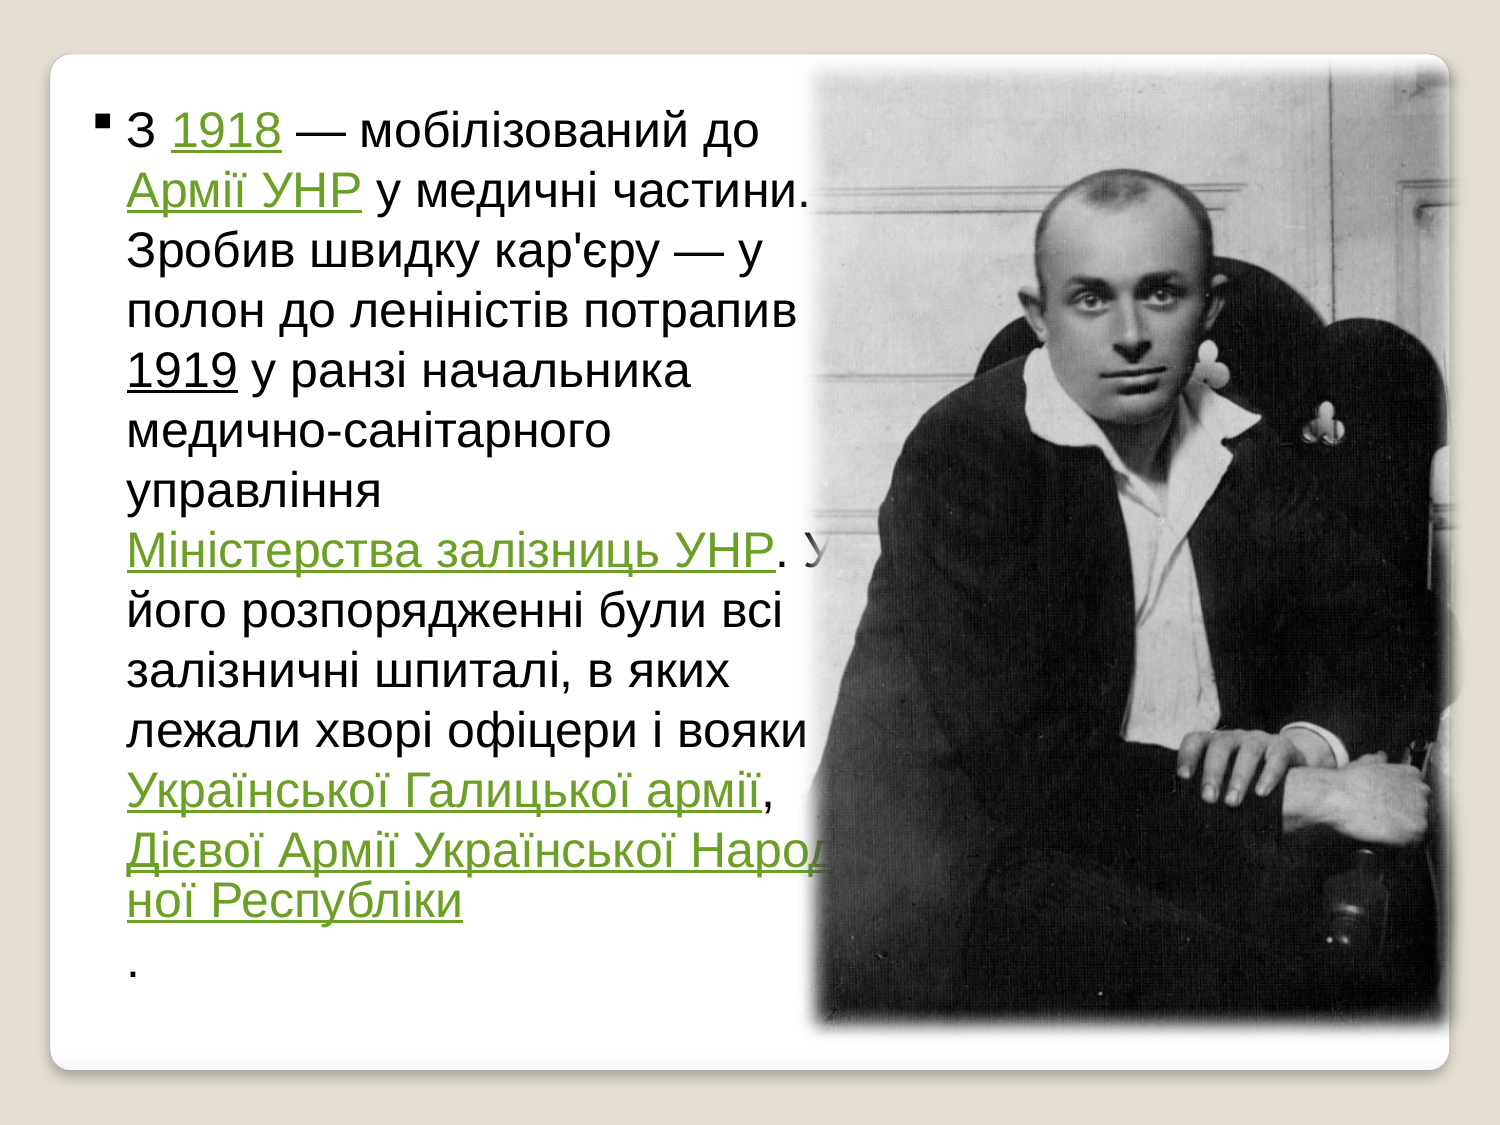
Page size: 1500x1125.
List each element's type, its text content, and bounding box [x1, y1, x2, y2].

text_box З 1918 — мобілізований до Армії УНР у медичні частини. Зробив швидку кар'єру — у полон до леніністів потрапив 1919 у ранзі начальника медично-санітарного управління Міністерства залізниць УНР. У його розпорядженні були всі залізничні шпиталі, в яких лежали хворі офіцери і вояки Української Галицької армії, Дієвої Армії Української Народної Республіки. [76, 89, 789, 1005]
picture [796, 54, 1469, 1043]
